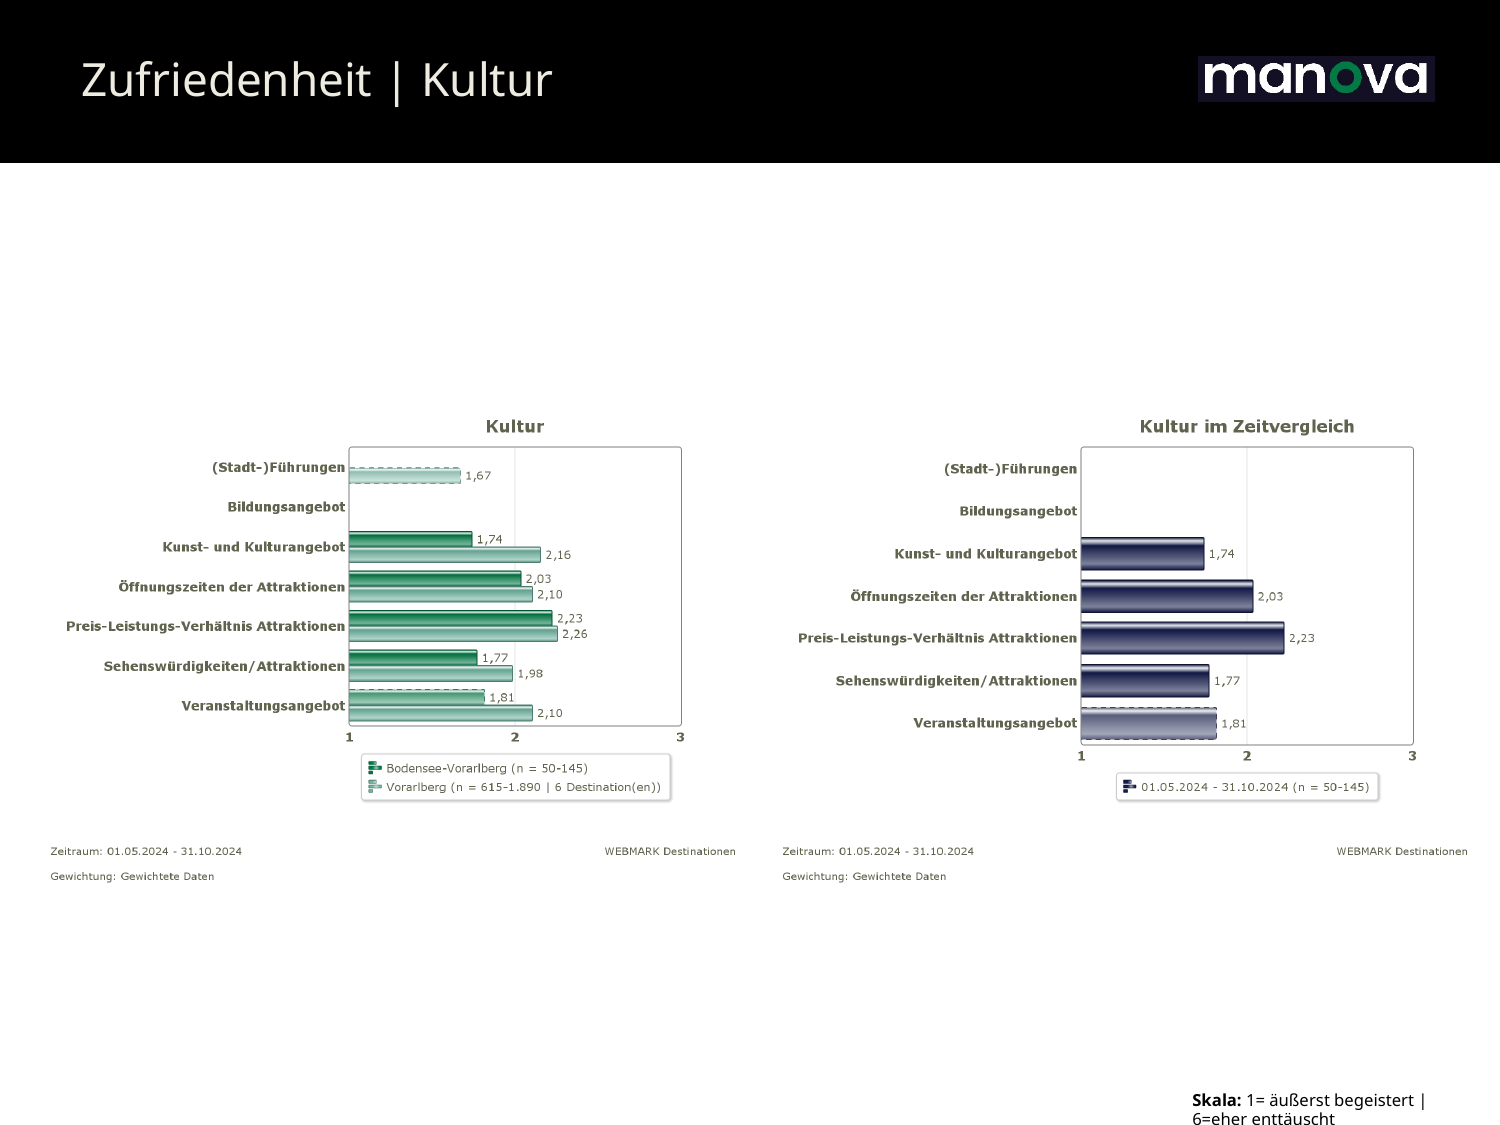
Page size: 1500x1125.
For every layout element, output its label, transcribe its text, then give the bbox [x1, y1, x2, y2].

picture [46, 380, 739, 906]
picture [1198, 56, 1436, 102]
picture [779, 380, 1471, 906]
title Zufriedenheit | Kultur [66, 19, 1069, 137]
